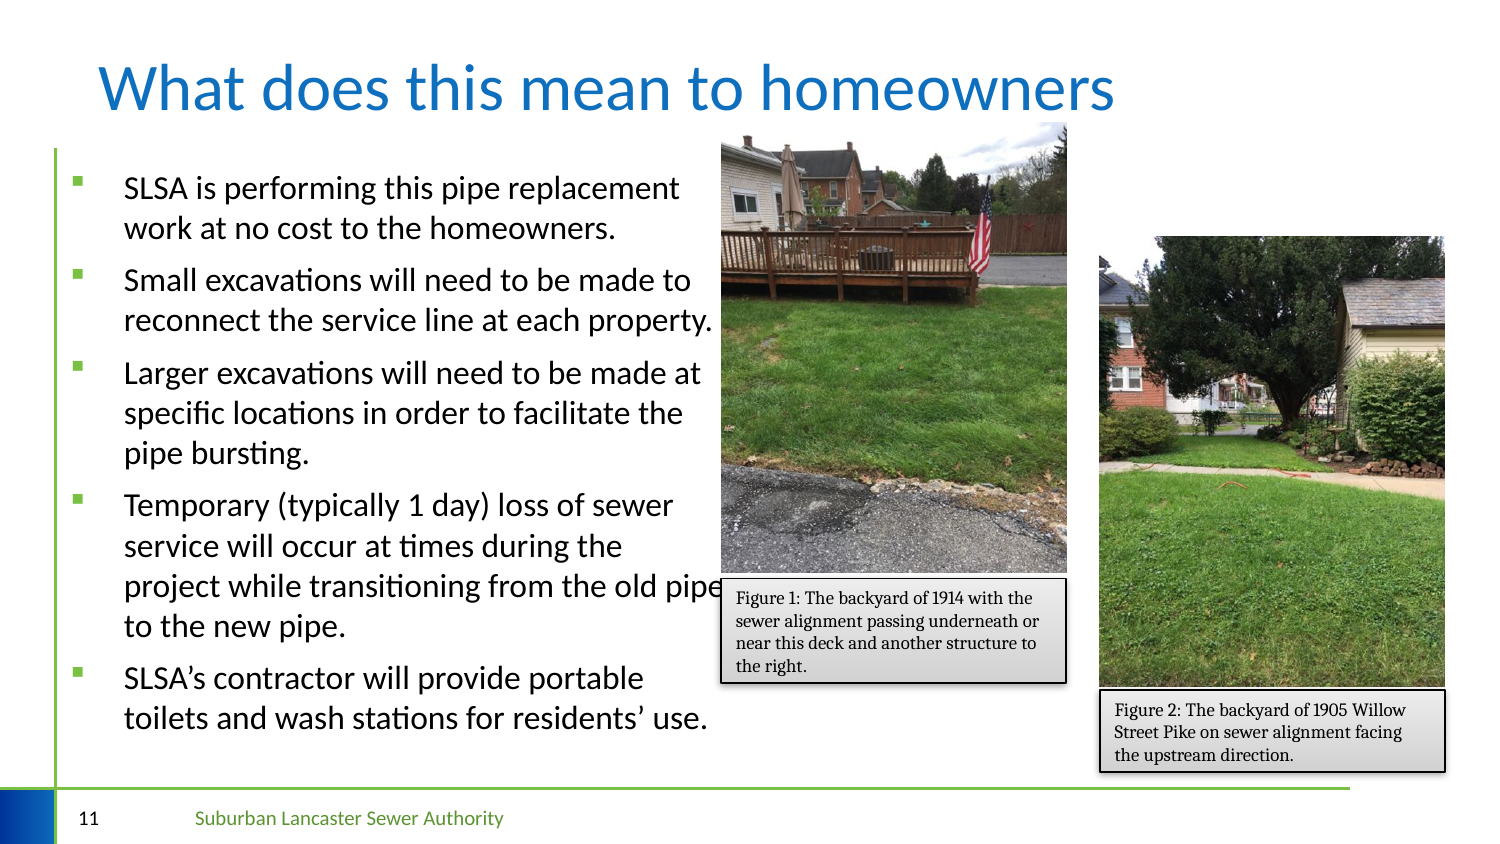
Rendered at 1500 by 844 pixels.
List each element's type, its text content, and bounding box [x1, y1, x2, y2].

text_box Figure 1: The backyard of 1914 with the sewer alignment passing underneath or near this deck and another structure to the right. [720, 579, 1067, 684]
slide_number 11 [63, 796, 160, 839]
text_box Figure 2: The backyard of 1905 Willow Street Pike on sewer alignment facing the upstream direction. [1099, 694, 1446, 773]
picture [720, 122, 1067, 574]
title What does this mean to homeowners [83, 44, 1425, 123]
list SLSA is performing this pipe replacement work at no cost to the homeowners. Small excavations will need to be made to reconnect the service line at each property. Larger excavations will need to be made at specific locations in order to facilitate the pipe bursting. Temporary (typically 1 day) loss of sewer service will occur at times during the project while transitioning from the old pipe to the new pipe. SLSA’s contractor will provide portable toilets and wash stations for residents’ use. [55, 158, 740, 765]
picture [1099, 235, 1446, 687]
footer Suburban Lancaster Sewer Authority [179, 796, 988, 839]
